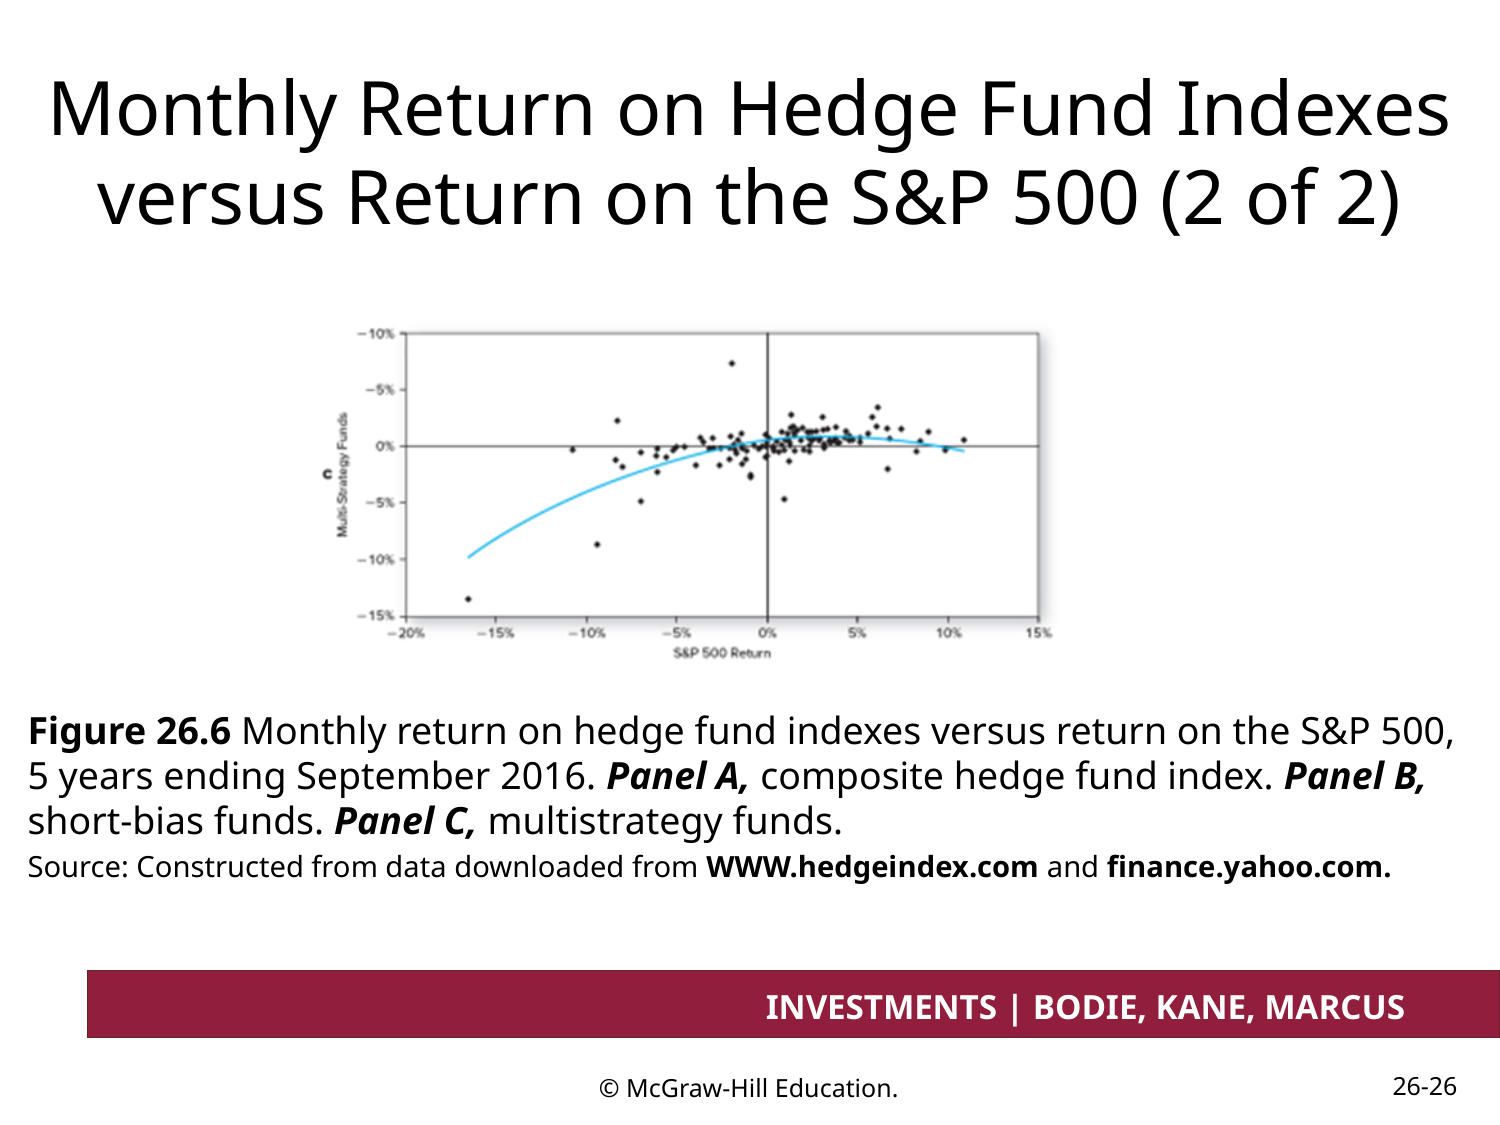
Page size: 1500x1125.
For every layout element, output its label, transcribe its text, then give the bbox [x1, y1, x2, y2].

picture [312, 313, 1063, 676]
list Figure 26.6 Monthly return on hedge fund indexes versus return on the S&P 500, 5 years ending September 2016. Panel A, composite hedge fund index. Panel B, short-bias funds. Panel C, multistrategy funds. Source: Constructed from data downloaded from WWW.hedgeindex.com and finance.yahoo.com. [12, 699, 1475, 938]
title Monthly Return on Hedge Fund Indexes versus Return on the S&P 500 (2 of 2) [12, 24, 1487, 275]
